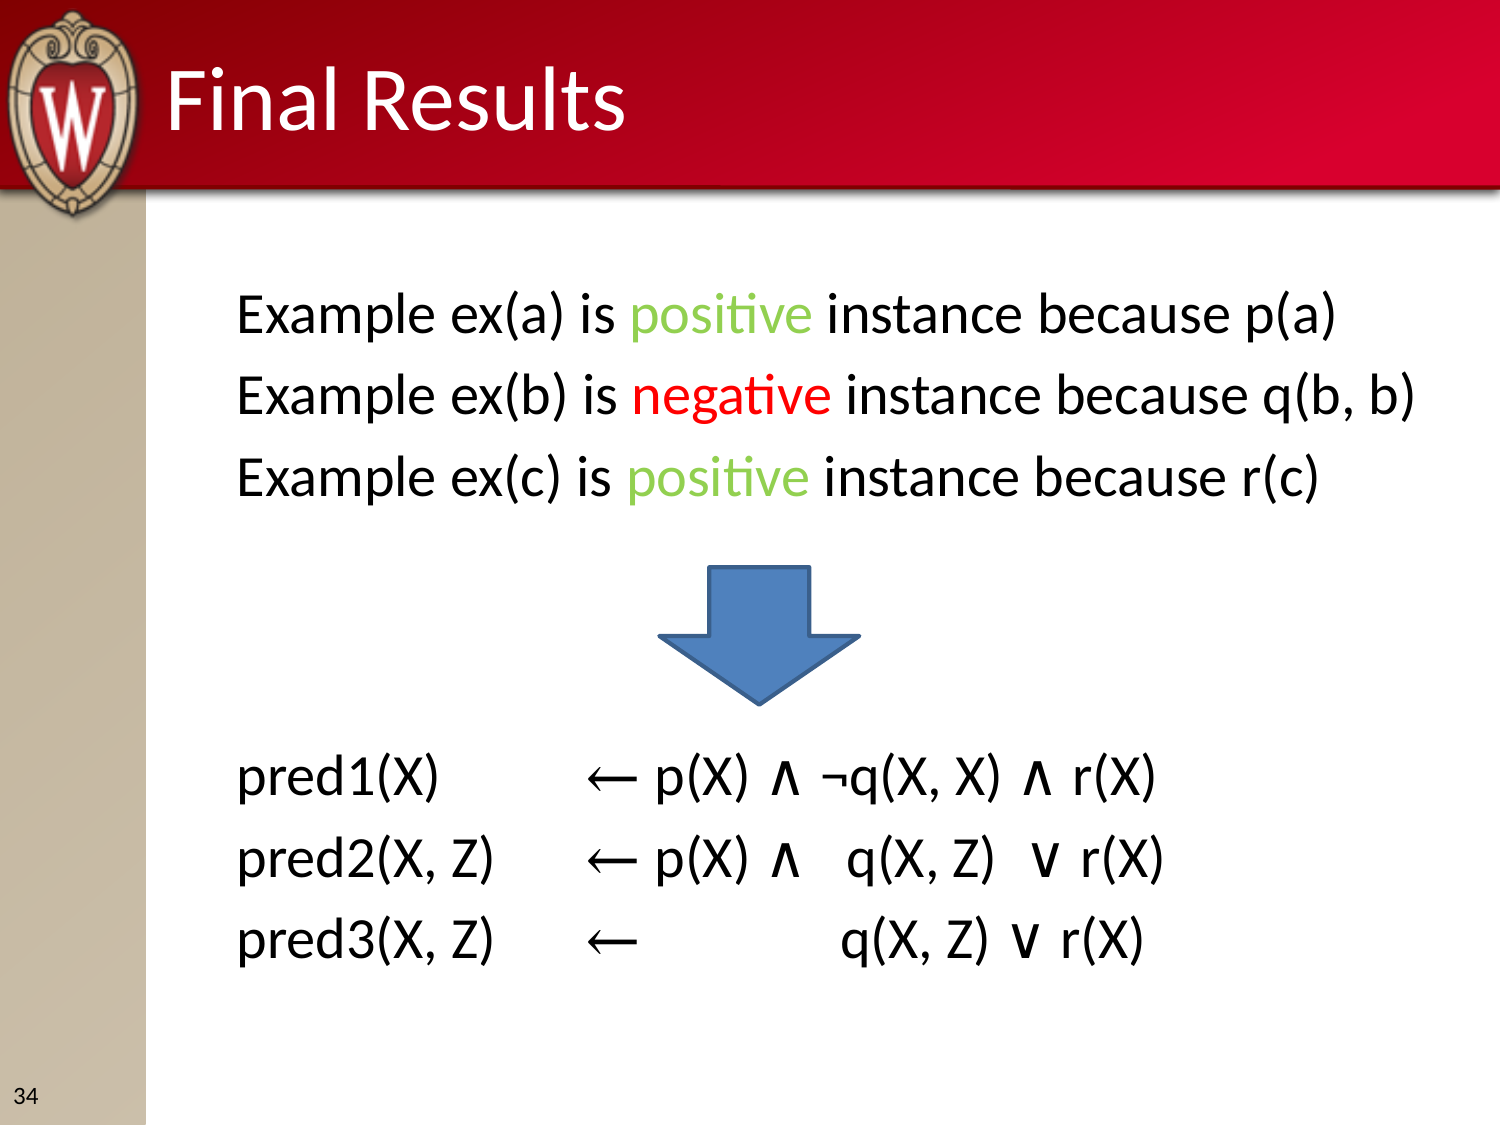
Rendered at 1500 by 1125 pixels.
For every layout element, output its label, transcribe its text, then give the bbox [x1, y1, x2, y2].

text_box [657, 565, 862, 707]
picture [4, 7, 150, 229]
text_box pred1(X) ← p(X) ∧ ¬q(X, X) ∧ r(X) pred2(X, Z) ← p(X) ∧ q(X, Z) ∨ r(X) pred3(X, Z) ← q(X, Z) ∨ r(X) [146, 729, 1497, 1005]
slide_number 34 [0, 1065, 146, 1125]
list Example ex(a) is positive instance because p(a) Example ex(b) is negative instance because q(b, b) Example ex(c) is positive instance because r(c) [146, 267, 1497, 543]
title Final Results [150, 0, 1450, 188]
